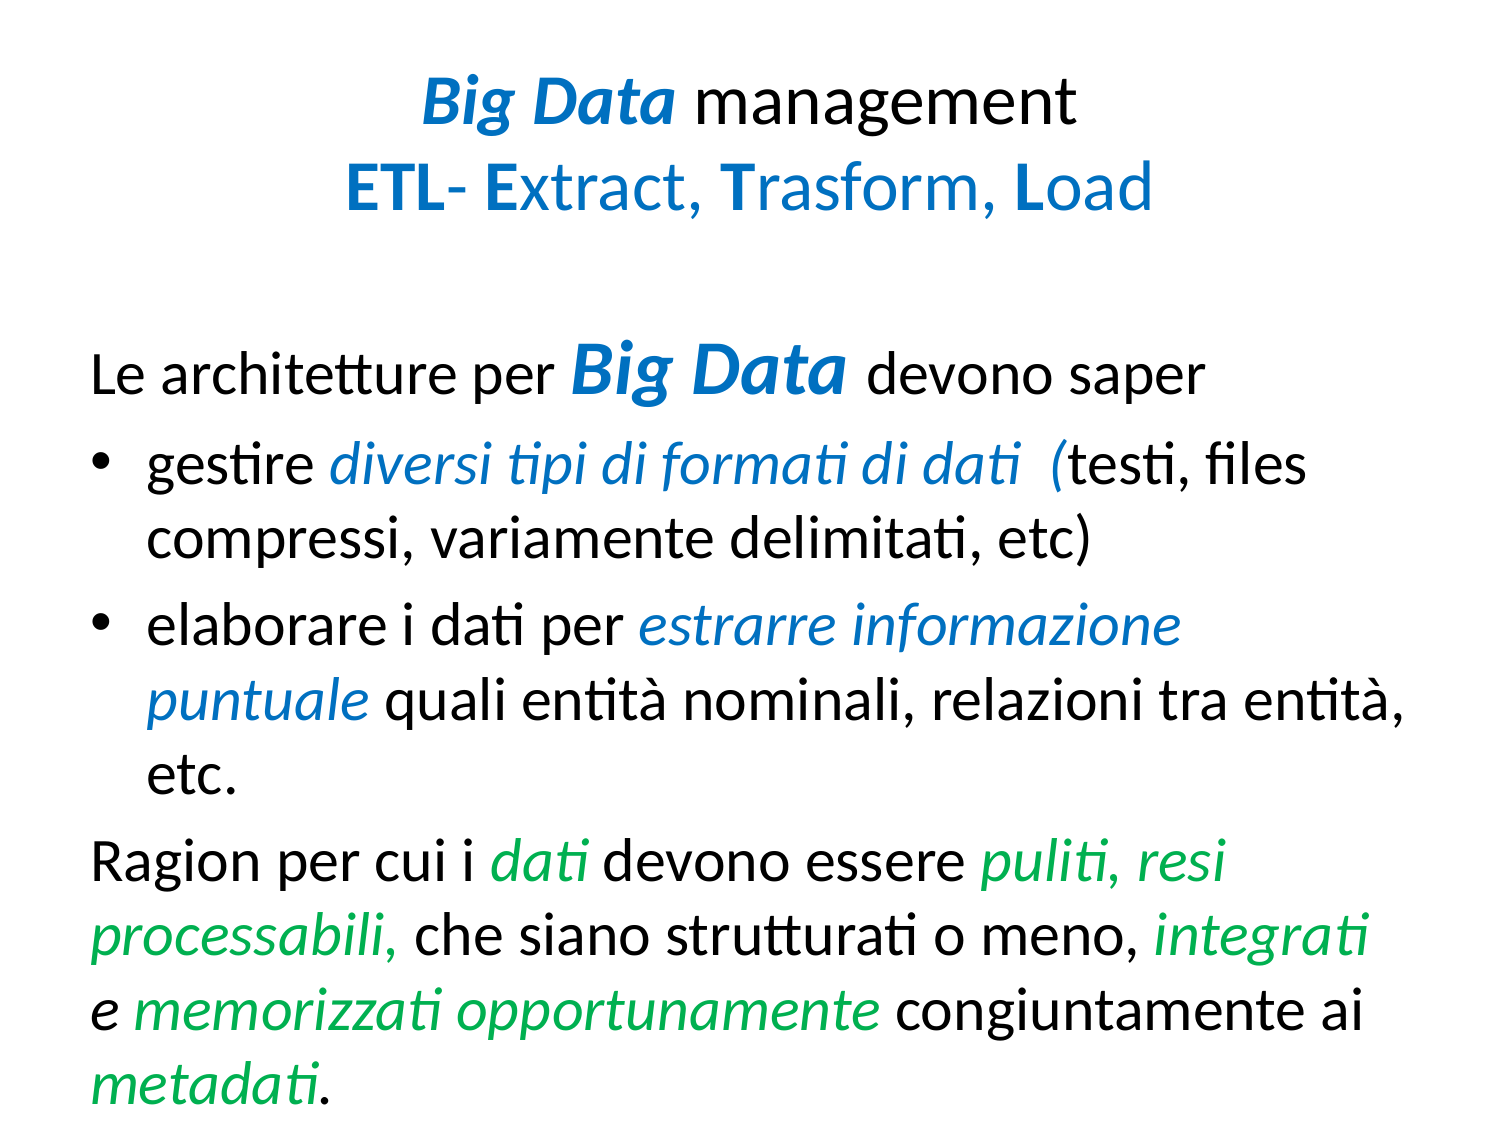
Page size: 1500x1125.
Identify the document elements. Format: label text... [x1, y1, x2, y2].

list Le architetture per Big Data devono saper gestire diversi tipi di formati di dati (testi, files compressi, variamente delimitati, etc) elaborare i dati per estrarre informazione puntuale quali entità nominali, relazioni tra entità, etc. Ragion per cui i dati devono essere puliti, resi processabili, che siano strutturati o meno, integrati e memorizzati opportunamente congiuntamente ai metadati. [75, 309, 1425, 1125]
title Big Data management ETL- Extract, Trasform, Load [75, 45, 1425, 233]
